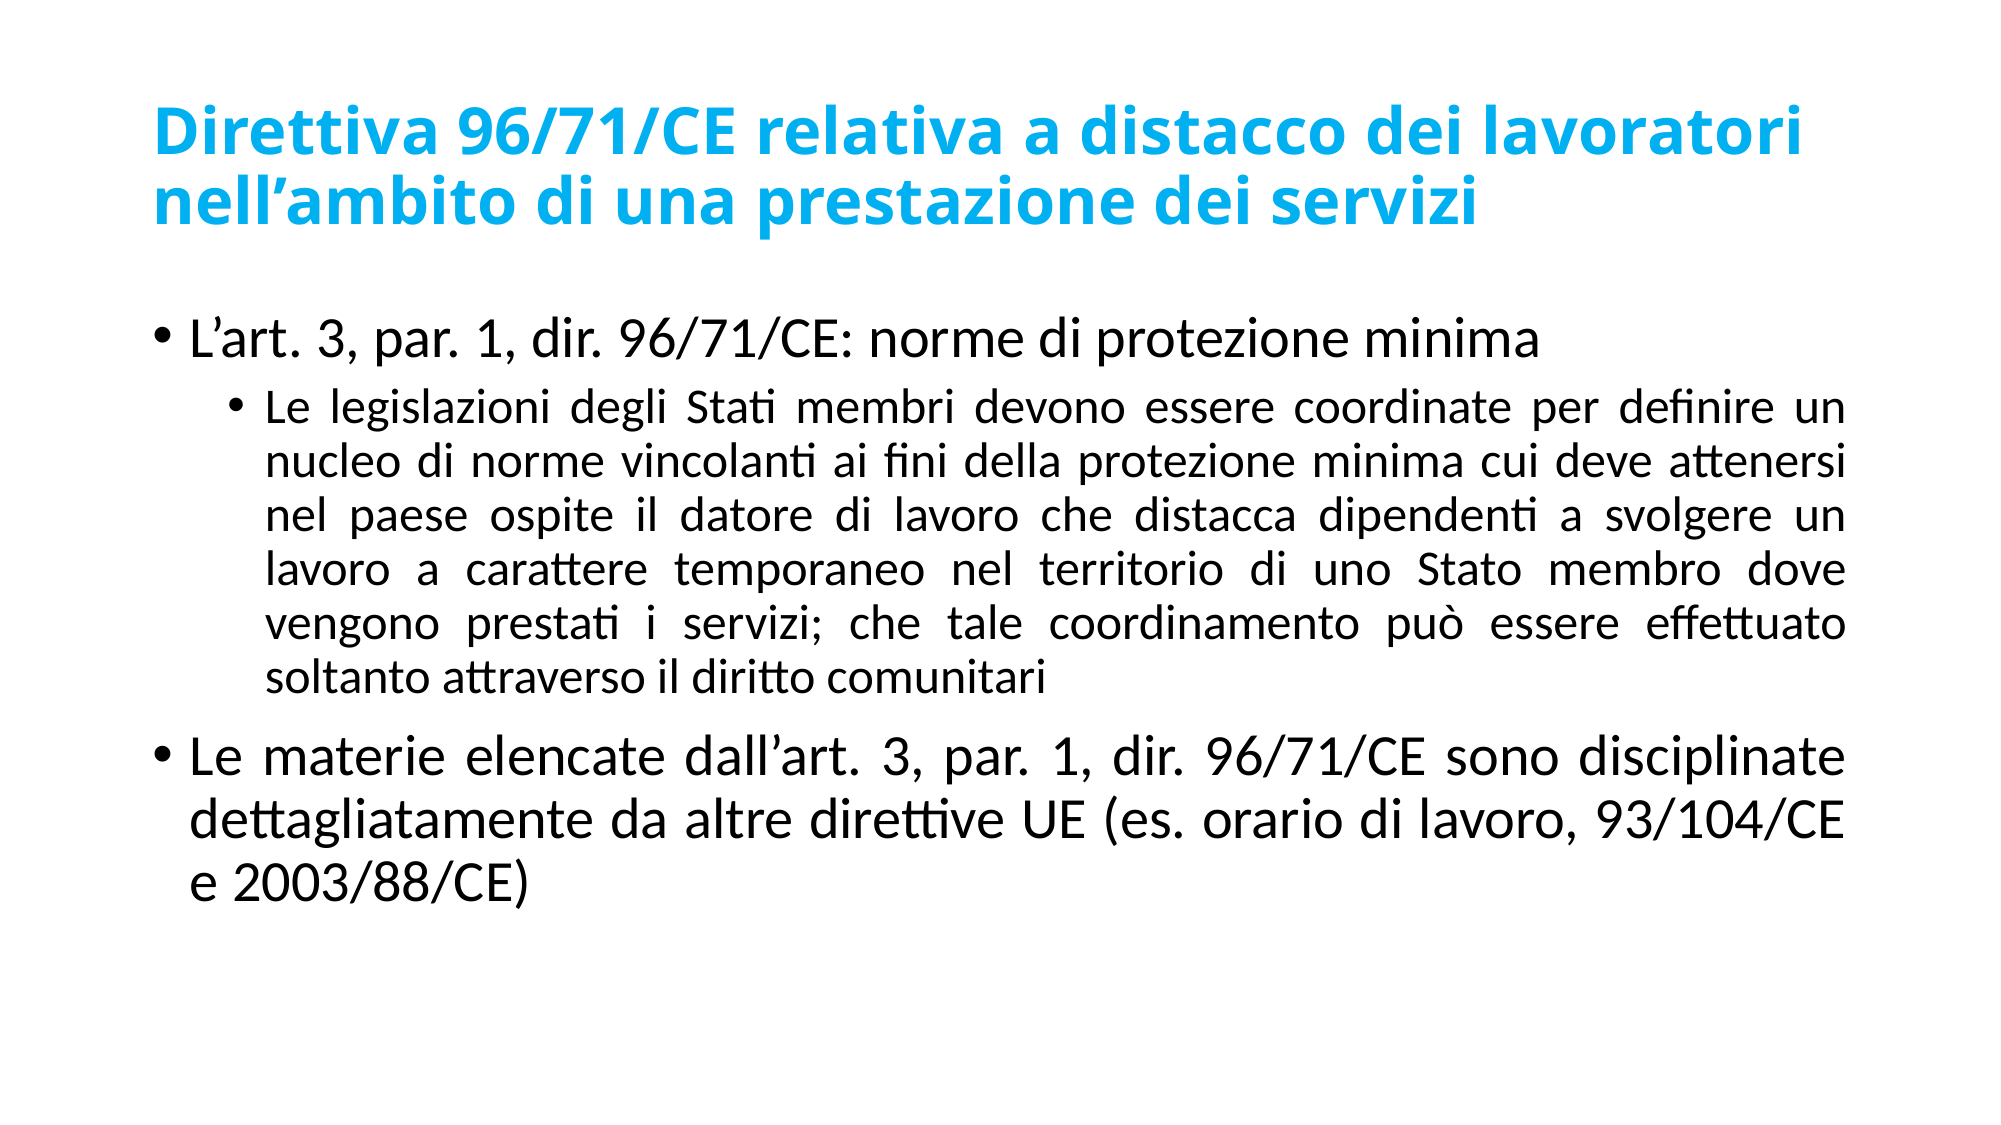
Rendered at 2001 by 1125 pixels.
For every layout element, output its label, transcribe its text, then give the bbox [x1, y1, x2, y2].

title Direttiva 96/71/CE relativa a distacco dei lavoratori nell’ambito di una prestazione dei servizi [137, 59, 1863, 278]
list L’art. 3, par. 1, dir. 96/71/CE: norme di protezione minima Le legislazioni degli Stati membri devono essere coordinate per definire un nucleo di norme vincolanti ai fini della protezione minima cui deve attenersi nel paese ospite il datore di lavoro che distacca dipendenti a svolgere un lavoro a carattere temporaneo nel territorio di uno Stato membro dove vengono prestati i servizi; che tale coordinamento può essere effettuato soltanto attraverso il diritto comunitari Le materie elencate dall’art. 3, par. 1, dir. 96/71/CE sono disciplinate dettagliatamente da altre direttive UE (es. orario di lavoro, 93/104/CE e 2003/88/CE) [137, 299, 1863, 1014]
